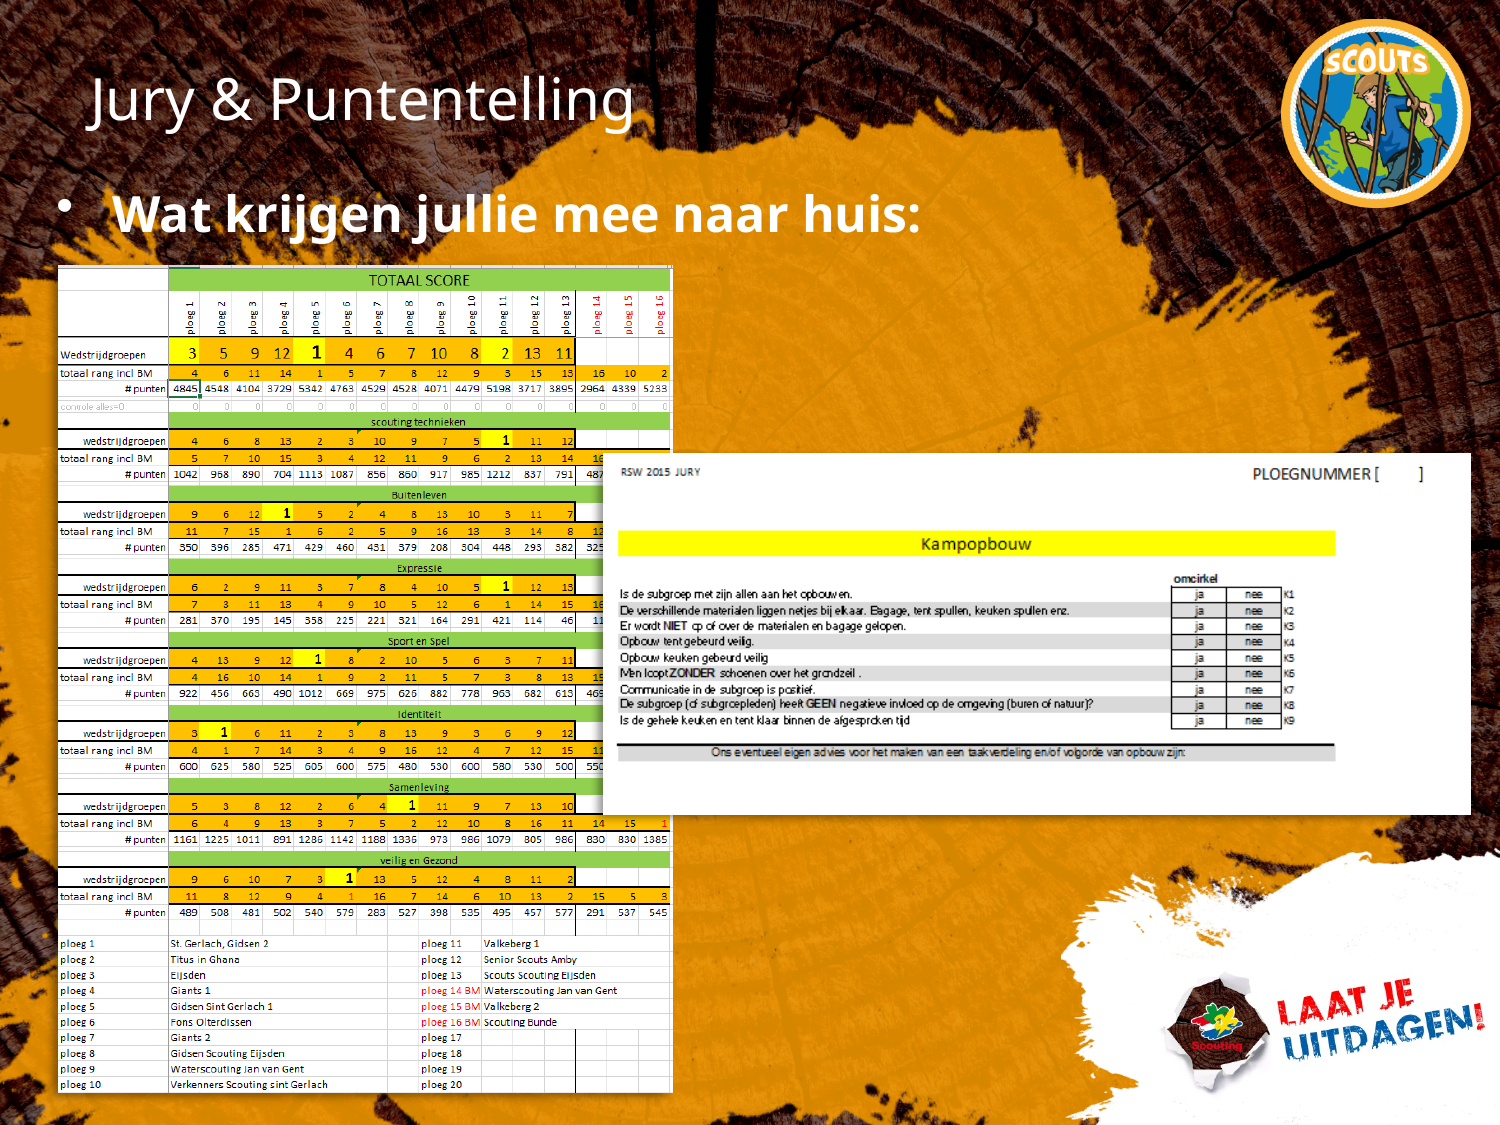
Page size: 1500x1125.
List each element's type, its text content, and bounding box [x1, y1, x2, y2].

title Jury & Puntentelling [75, 45, 1247, 149]
list Wat krijgen jullie mee naar huis: [41, 174, 1282, 1024]
picture [0, 0, 1500, 1125]
